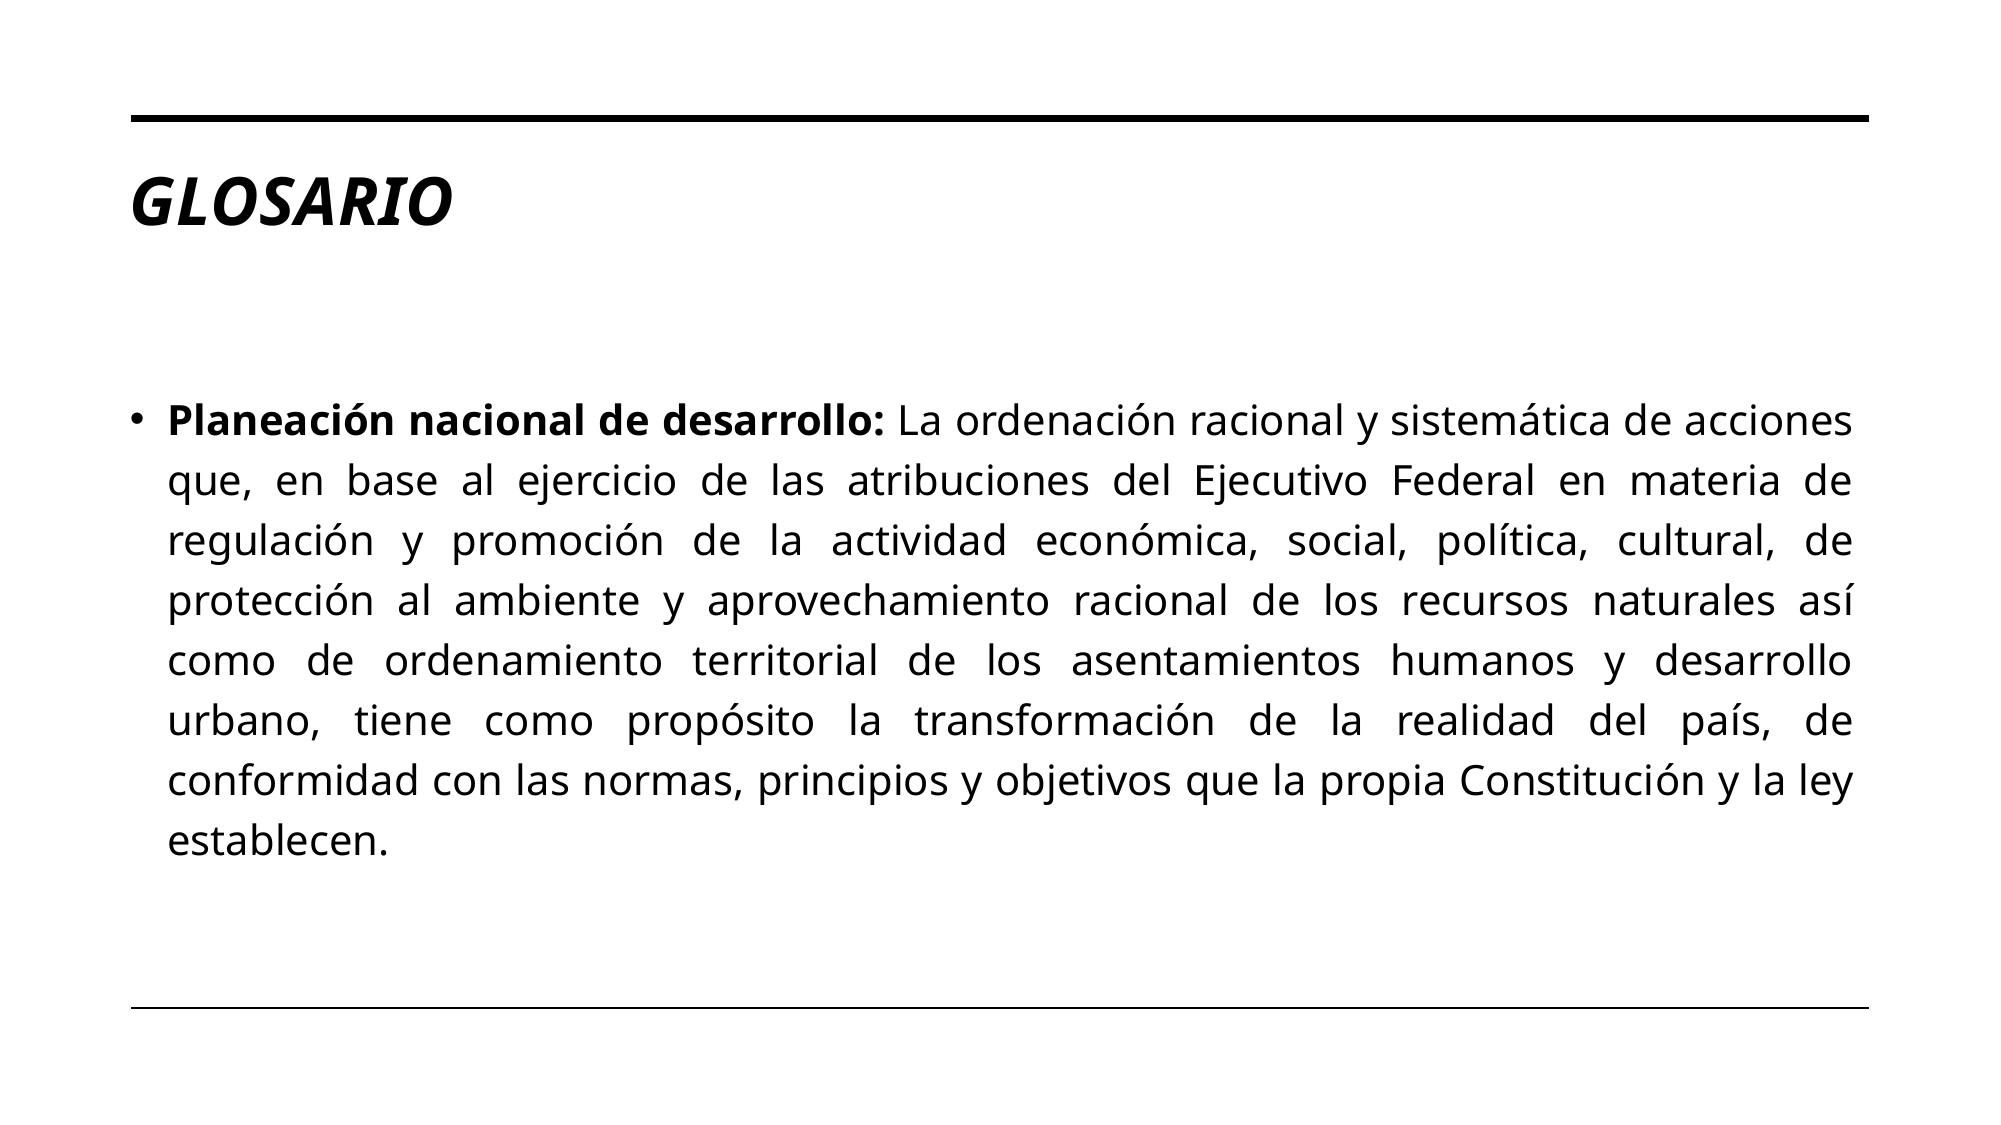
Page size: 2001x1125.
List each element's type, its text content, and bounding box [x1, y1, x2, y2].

list Planeación nacional de desarrollo: La ordenación racional y sistemática de acciones que, en base al ejercicio de las atribuciones del Ejecutivo Federal en materia de regulación y promoción de la actividad económica, social, política, cultural, de protección al ambiente y aprovechamiento racional de los recursos naturales así como de ordenamiento territorial de los asentamientos humanos y desarrollo urbano, tiene como propósito la transformación de la realidad del país, de conformidad con las normas, principios y objetivos que la propia Constitución y la ley establecen. [114, 376, 1869, 973]
title GLOSARIO [114, 151, 1869, 376]
